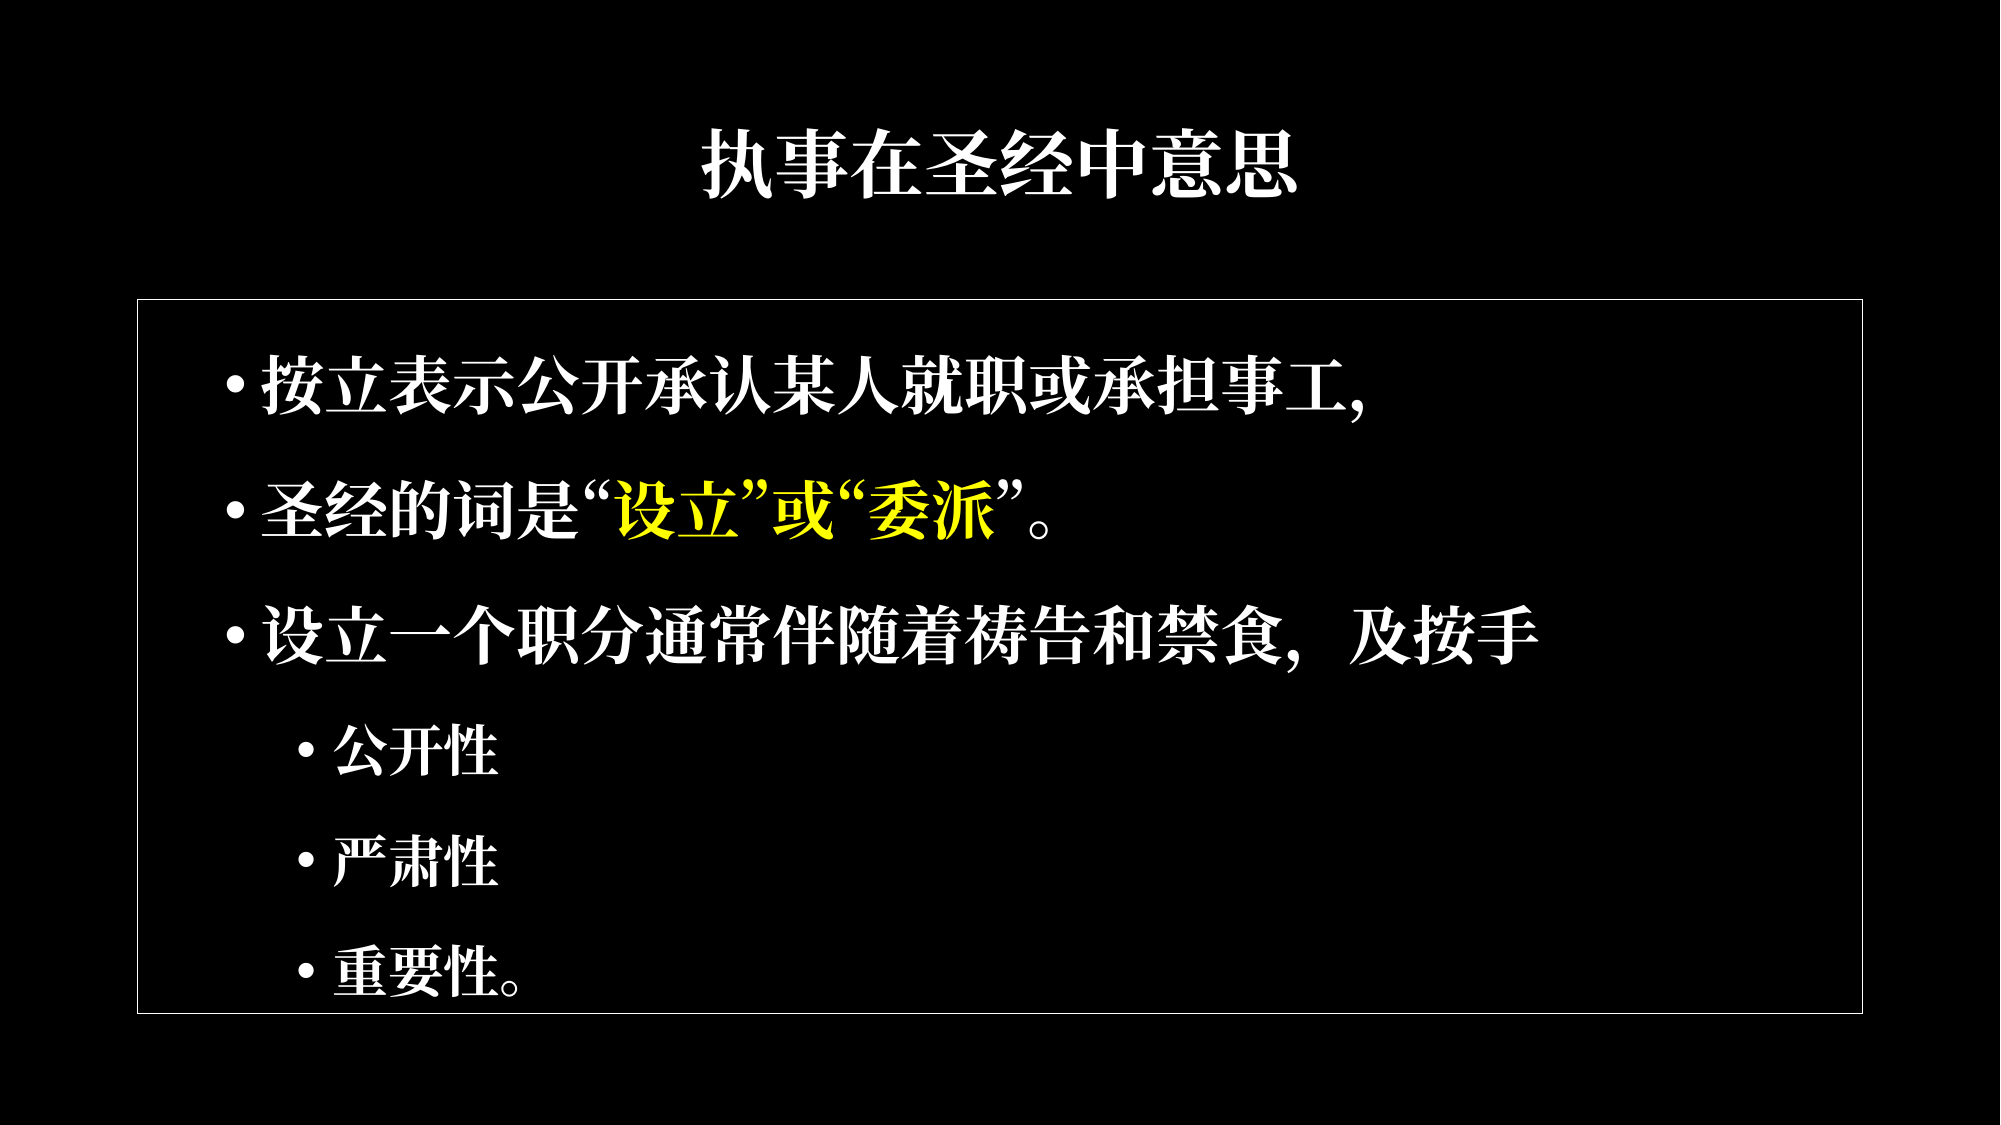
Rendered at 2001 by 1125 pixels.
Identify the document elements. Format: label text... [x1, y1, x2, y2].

title 执事在圣经中意思 [137, 59, 1863, 278]
list 按立表示公开承认某人就职或承担事工， 圣经的词是“设立”或“委派”。 设立一个职分通常伴随着祷告和禁食，及按手 公开性 严肃性 重要性。 [137, 299, 1863, 1014]
